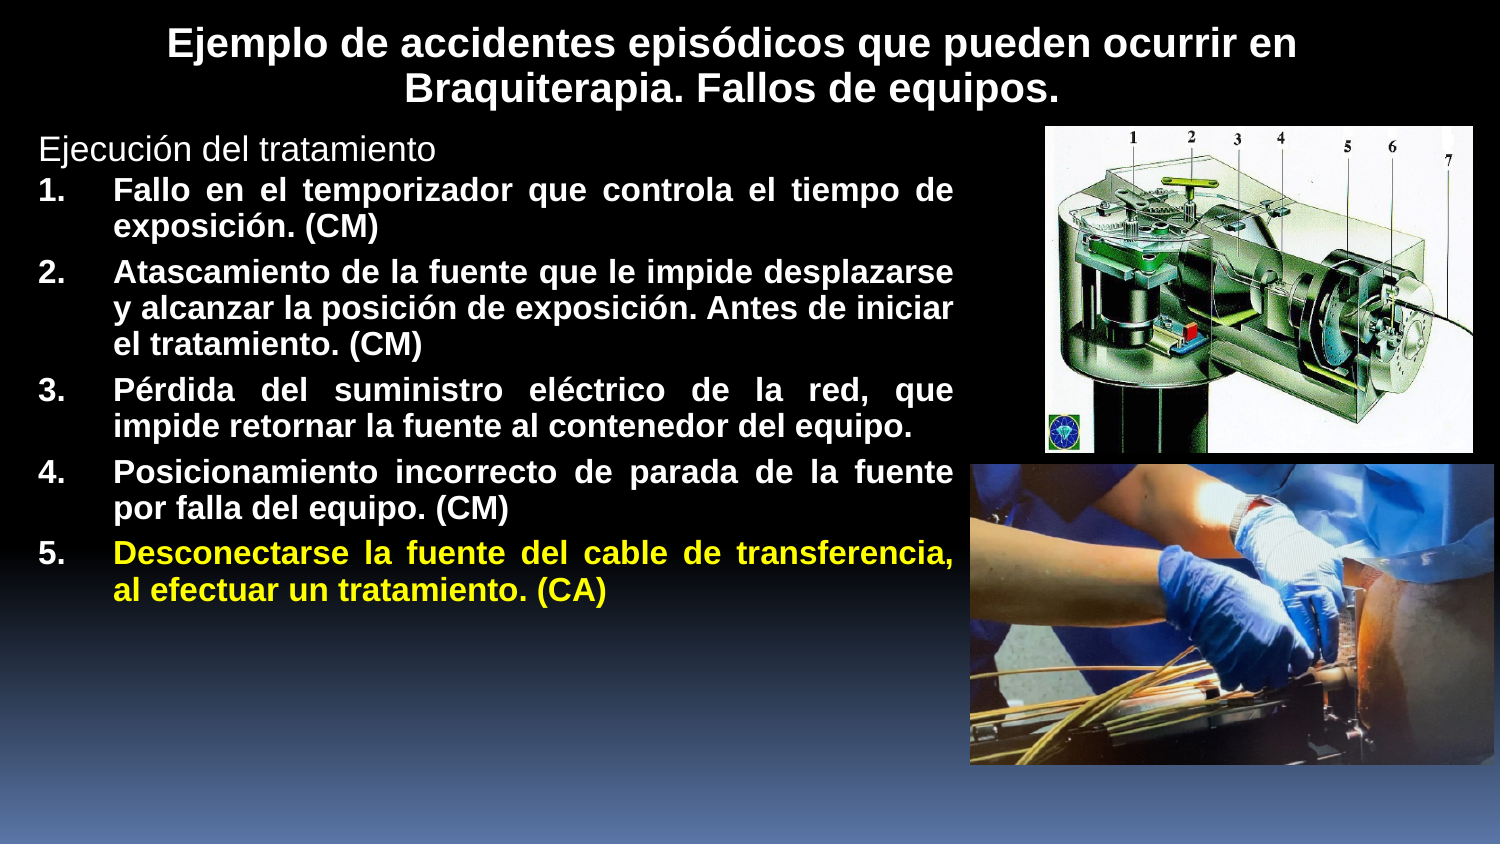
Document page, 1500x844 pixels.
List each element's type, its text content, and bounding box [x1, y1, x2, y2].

picture [1045, 126, 1474, 454]
picture [969, 464, 1495, 765]
text_box Ejecución del tratamiento Fallo en el temporizador que controla el tiempo de exposición. (CM) Atascamiento de la fuente que le impide desplazarse y alcanzar la posición de exposición. Antes de iniciar el tratamiento. (CM) Pérdida del suministro eléctrico de la red, que impide retornar la fuente al contenedor del equipo. Posicionamiento incorrecto de parada de la fuente por falla del equipo. (CM) Desconectarse la fuente del cable de transferencia, al efectuar un tratamiento. (CA) [23, 118, 970, 800]
text_box Ejemplo de accidentes episódicos que pueden ocurrir en Braquiterapia. Fallos de equipos. [17, 14, 1447, 119]
